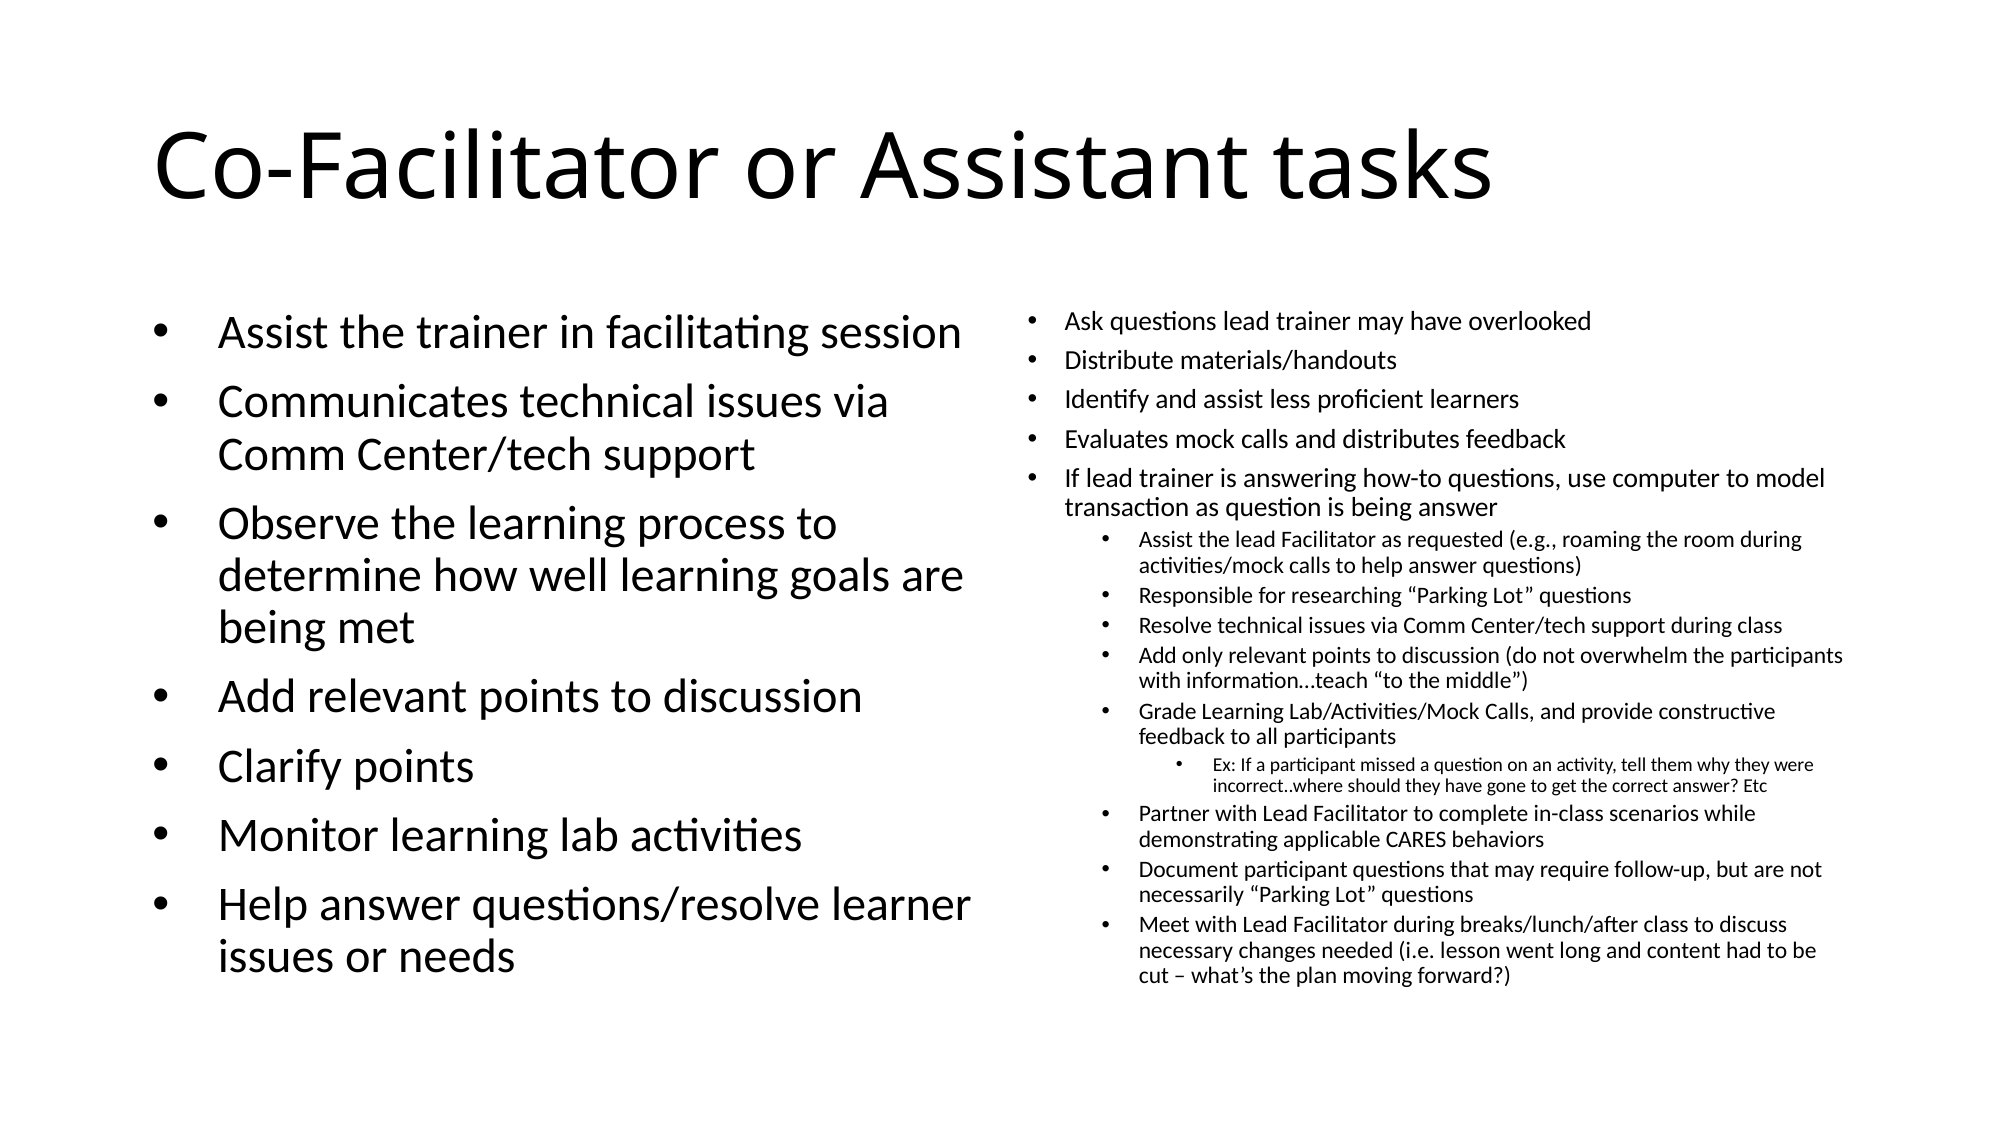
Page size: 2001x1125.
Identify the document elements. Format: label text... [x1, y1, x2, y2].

list Ask questions lead trainer may have overlooked Distribute materials/handouts Identify and assist less proficient learners Evaluates mock calls and distributes feedback If lead trainer is answering how-to questions, use computer to model transaction as question is being answer Assist the lead Facilitator as requested (e.g., roaming the room during activities/mock calls to help answer questions) Responsible for researching “Parking Lot” questions Resolve technical issues via Comm Center/tech support during class Add only relevant points to discussion (do not overwhelm the participants with information…teach “to the middle”) Grade Learning Lab/Activities/Mock Calls, and provide constructive feedback to all participants Ex: If a participant missed a question on an activity, tell them why they were incorrect..where should they have gone to get the correct answer? Etc Partner with Lead Facilitator to complete in-class scenarios while demonstrating applicable CARES behaviors Document participant questions that may require follow-up, but are not necessarily “Parking Lot” questions Meet with Lead Facilitator during breaks/lunch/after class to discuss necessary changes needed (i.e. lesson went long and content had to be cut – what’s the plan moving forward?) [1012, 299, 1863, 1014]
title Co-Facilitator or Assistant tasks [137, 59, 1863, 278]
list Assist the trainer in facilitating session Communicates technical issues via Comm Center/tech support Observe the learning process to determine how well learning goals are being met Add relevant points to discussion Clarify points Monitor learning lab activities Help answer questions/resolve learner issues or needs [137, 299, 988, 1014]
